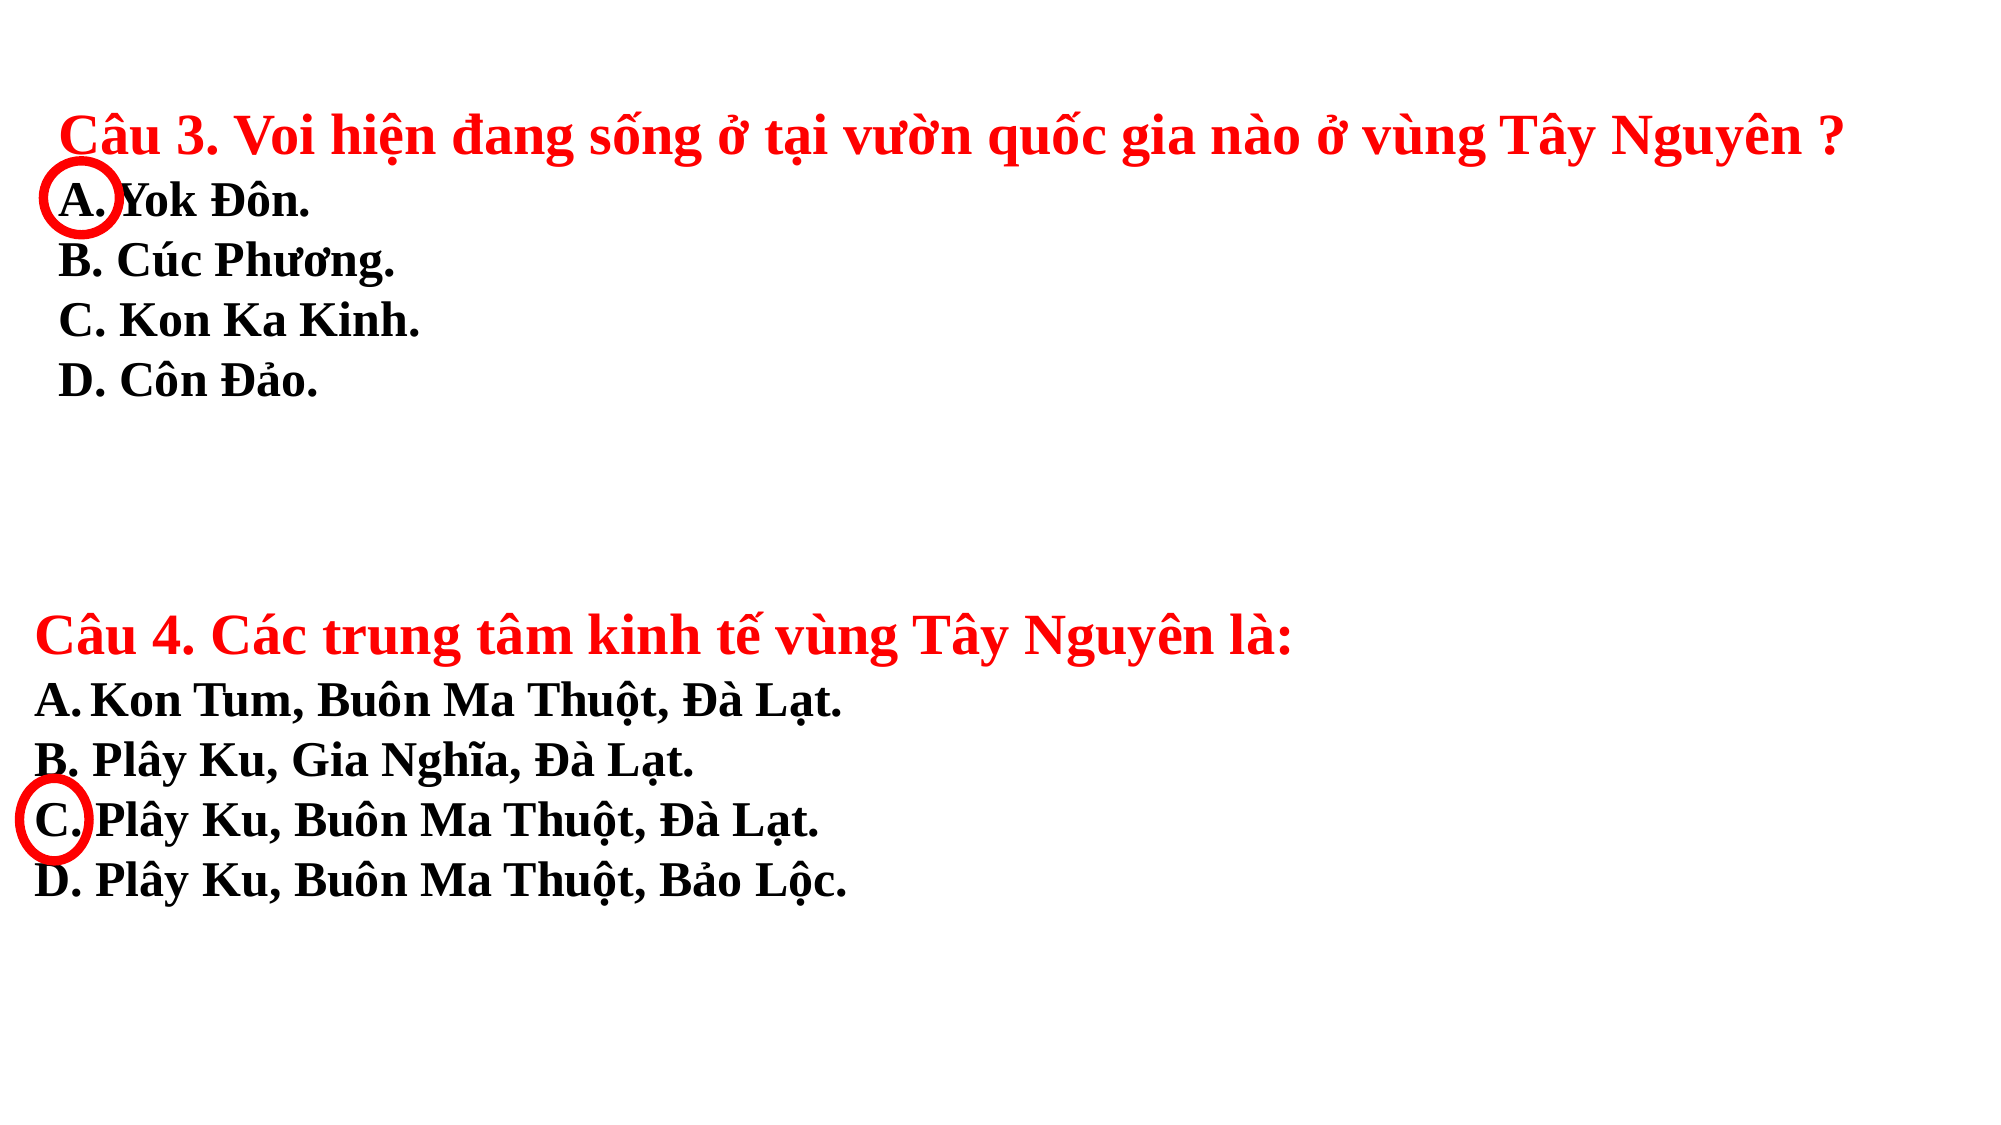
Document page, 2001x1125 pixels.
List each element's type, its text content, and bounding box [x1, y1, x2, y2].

text_box Câu 3. Voi hiện đang sống ở tại vườn quốc gia nào ở vùng Tây Nguyên ? Yok Đôn. B. Cúc Phương. C. Kon Ka Kinh. D. Côn Đảo. [42, 34, 1944, 449]
text_box [18, 777, 91, 862]
text_box [42, 159, 121, 236]
text_box Câu 4. Các trung tâm kinh tế vùng Tây Nguyên là: Kon Tum, Buôn Ma Thuột, Đà Lạt. B. Plây Ku, Gia Nghĩa, Đà Lạt. C. Plây Ku, Buôn Ma Thuột, Đà Lạt. D. Plây Ku, Buôn Ma Thuột, Bảo Lộc. [19, 449, 1957, 1053]
